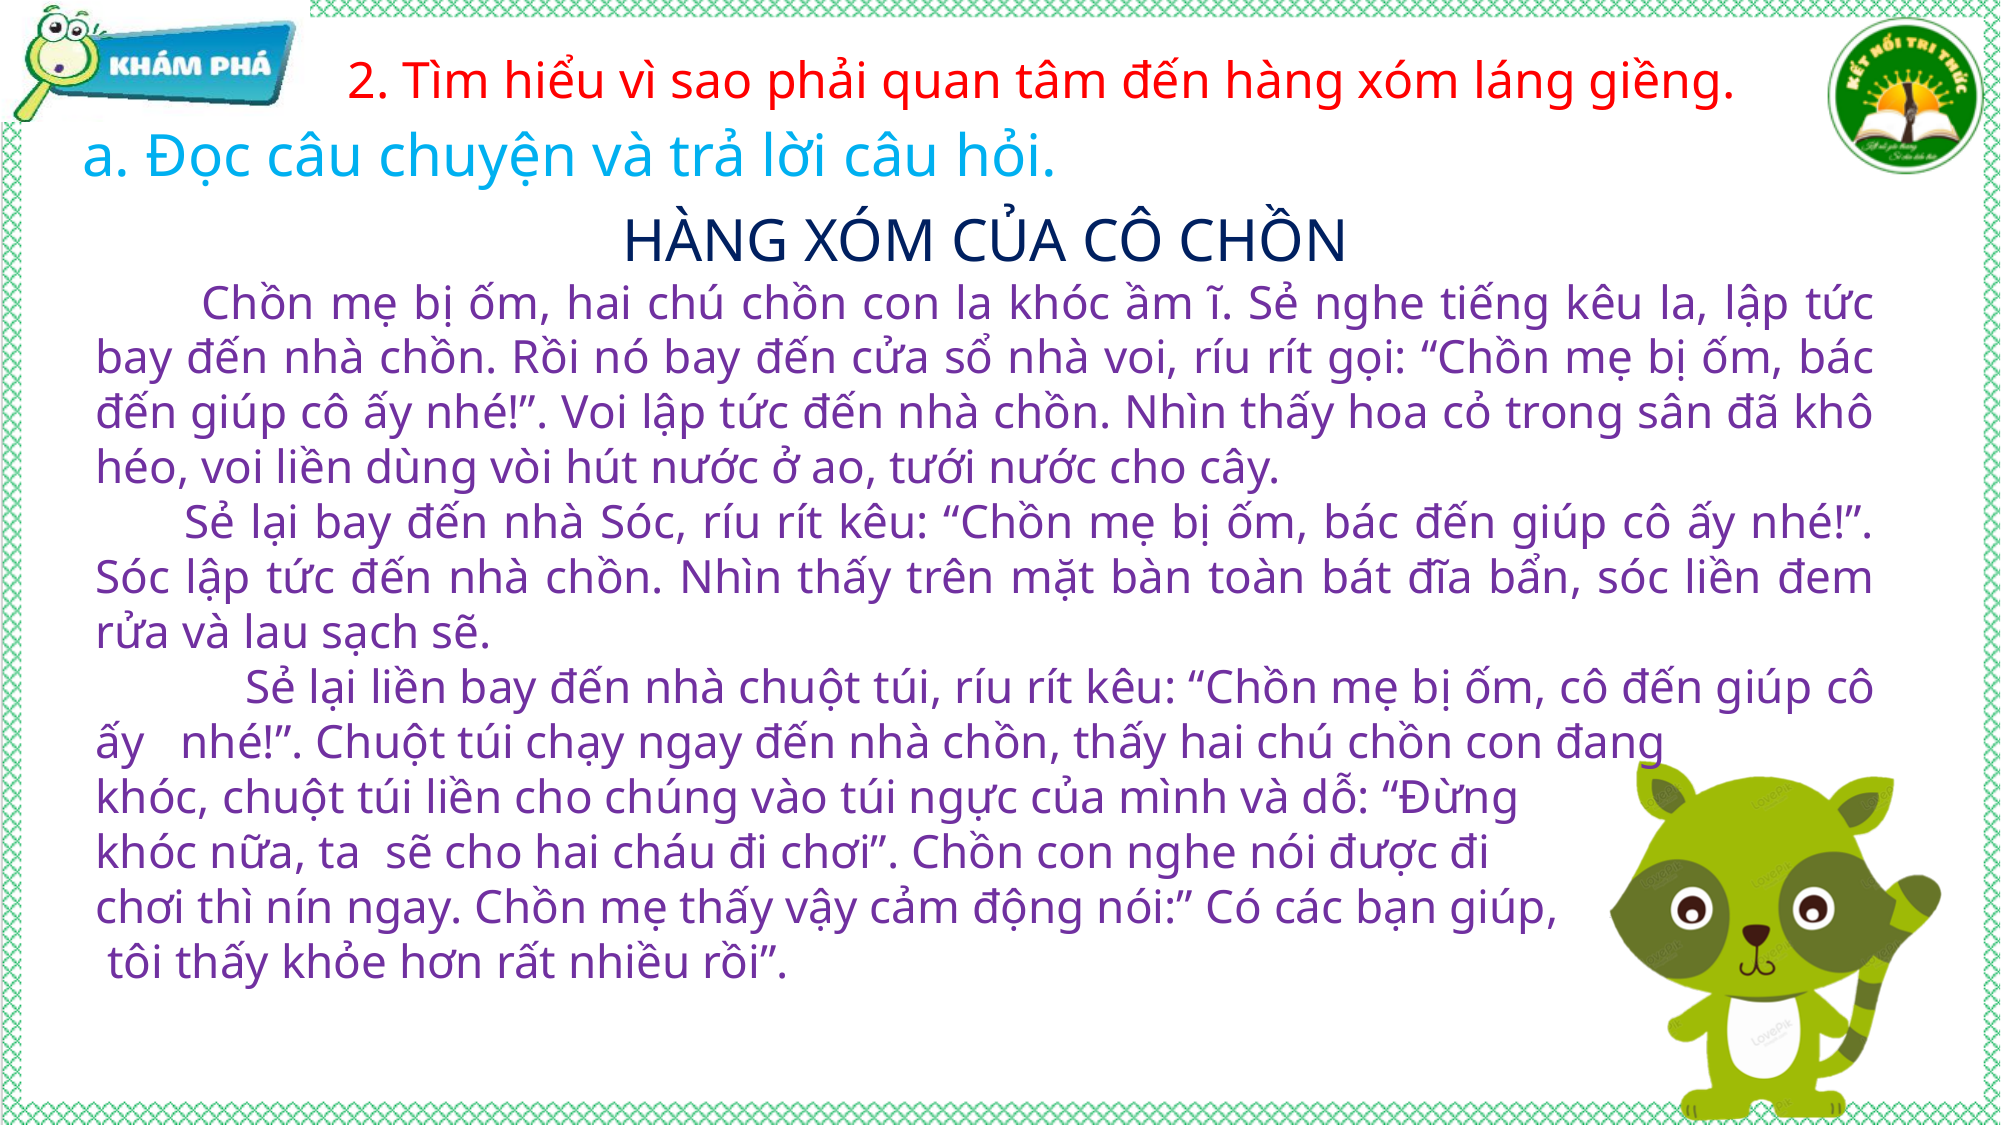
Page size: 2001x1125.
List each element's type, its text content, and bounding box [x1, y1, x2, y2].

text_box HÀNG XÓM CỦA CÔ CHỒN Chồn mẹ bị ốm, hai chú chồn con la khóc ầm ĩ. Sẻ nghe tiếng kêu la, lập tức bay đến nhà chồn. Rồi nó bay đến cửa sổ nhà voi, ríu rít gọi: “Chồn mẹ bị ốm, bác đến giúp cô ấy nhé!”. Voi lập tức đến nhà chồn. Nhìn thấy hoa cỏ trong sân đã khô héo, voi liền dùng vòi hút nước ở ao, tưới nước cho cây. Sẻ lại bay đến nhà Sóc, ríu rít kêu: “Chồn mẹ bị ốm, bác đến giúp cô ấy nhé!”. Sóc lập tức đến nhà chồn. Nhìn thấy trên mặt bàn toàn bát đĩa bẩn, sóc liền đem rửa và lau sạch sẽ. Sẻ lại liền bay đến nhà chuột túi, ríu rít kêu: “Chồn mẹ bị ốm, cô đến giúp cô ấy nhé!”. Chuột túi chạy ngay đến nhà chồn, thấy hai chú chồn con đang khóc, chuột túi liền cho chúng vào túi ngực của mình và dỗ: “Đừng khóc nữa, ta sẽ cho hai cháu đi chơi”. Chồn con nghe nói được đi chơi thì nín ngay. Chồn mẹ thấy vậy cảm động nói:” Có các bạn giúp, tôi thấy khỏe hơn rất nhiều rồi”. [80, 195, 1891, 996]
picture [0, 0, 2001, 1125]
text_box a. Đọc câu chuyện và trả lời câu hỏi. [67, 110, 1247, 196]
text_box 2. Tìm hiểu vì sao phải quan tâm đến hàng xóm láng giềng. [329, 37, 1818, 121]
